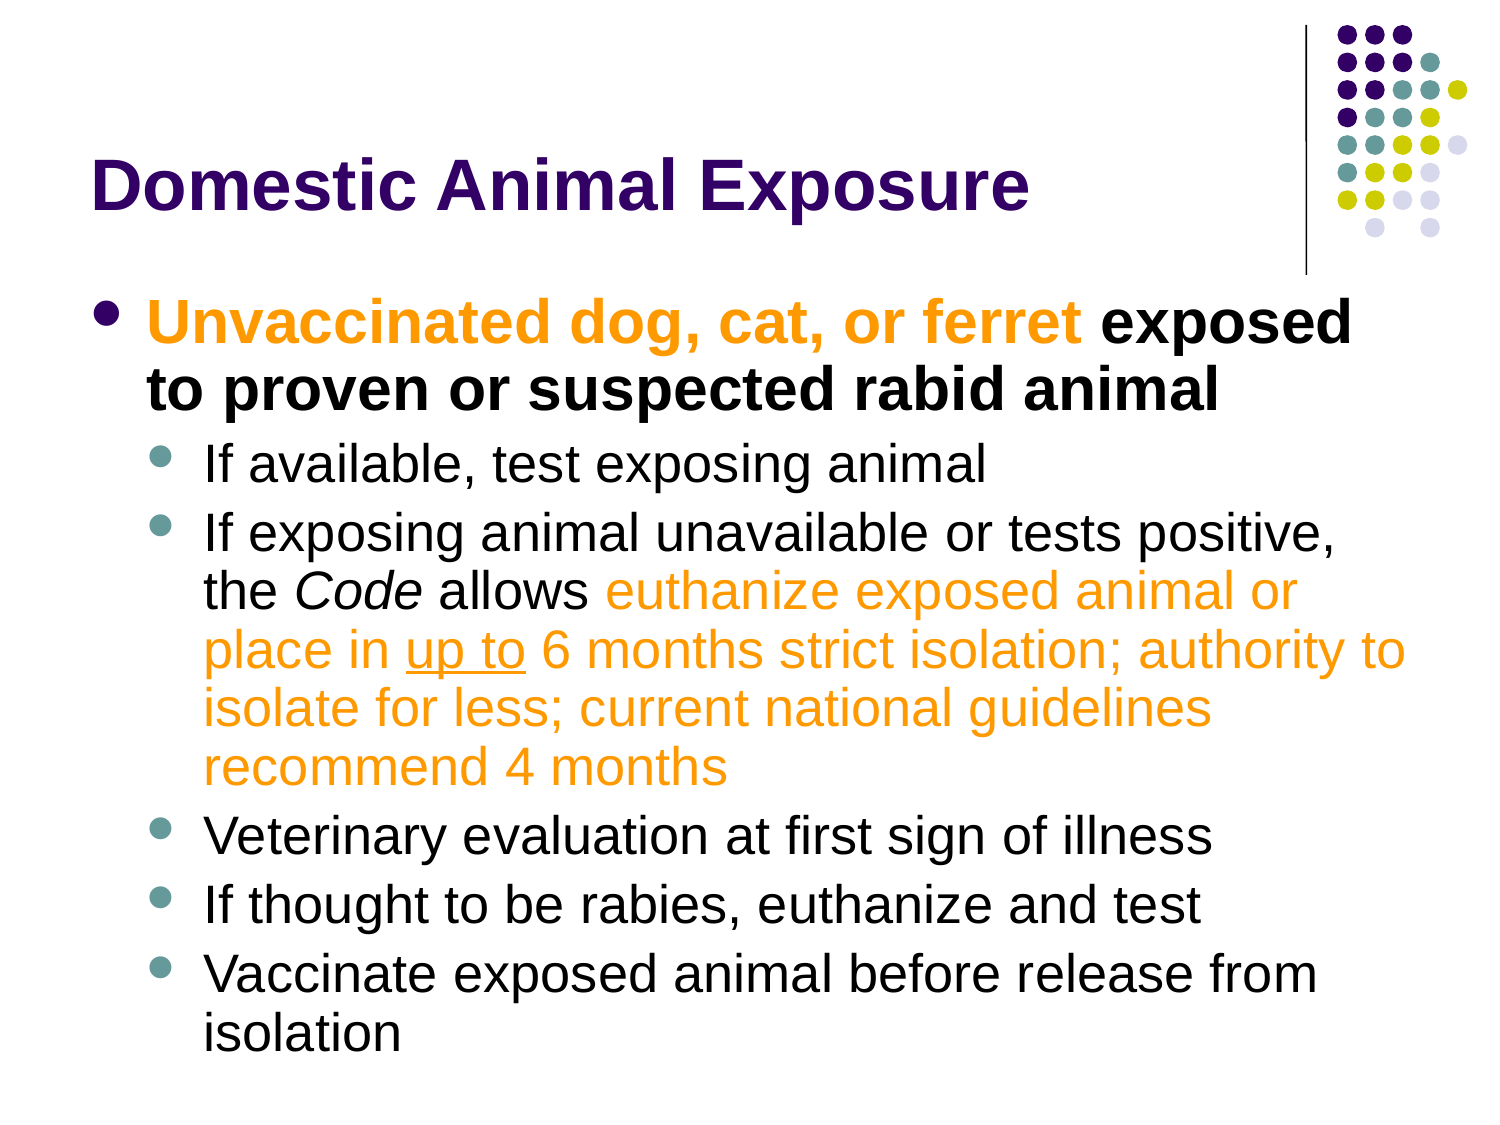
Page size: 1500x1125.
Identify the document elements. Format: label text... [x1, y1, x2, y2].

title Domestic Animal Exposure [74, 19, 1313, 233]
list Unvaccinated dog, cat, or ferret exposed to proven or suspected rabid animal If available, test exposing animal If exposing animal unavailable or tests positive, the Code allows euthanize exposed animal or place in up to 6 months strict isolation; authority to isolate for less; current national guidelines recommend 4 months Veterinary evaluation at first sign of illness If thought to be rabies, euthanize and test Vaccinate exposed animal before release from isolation [74, 281, 1426, 1006]
